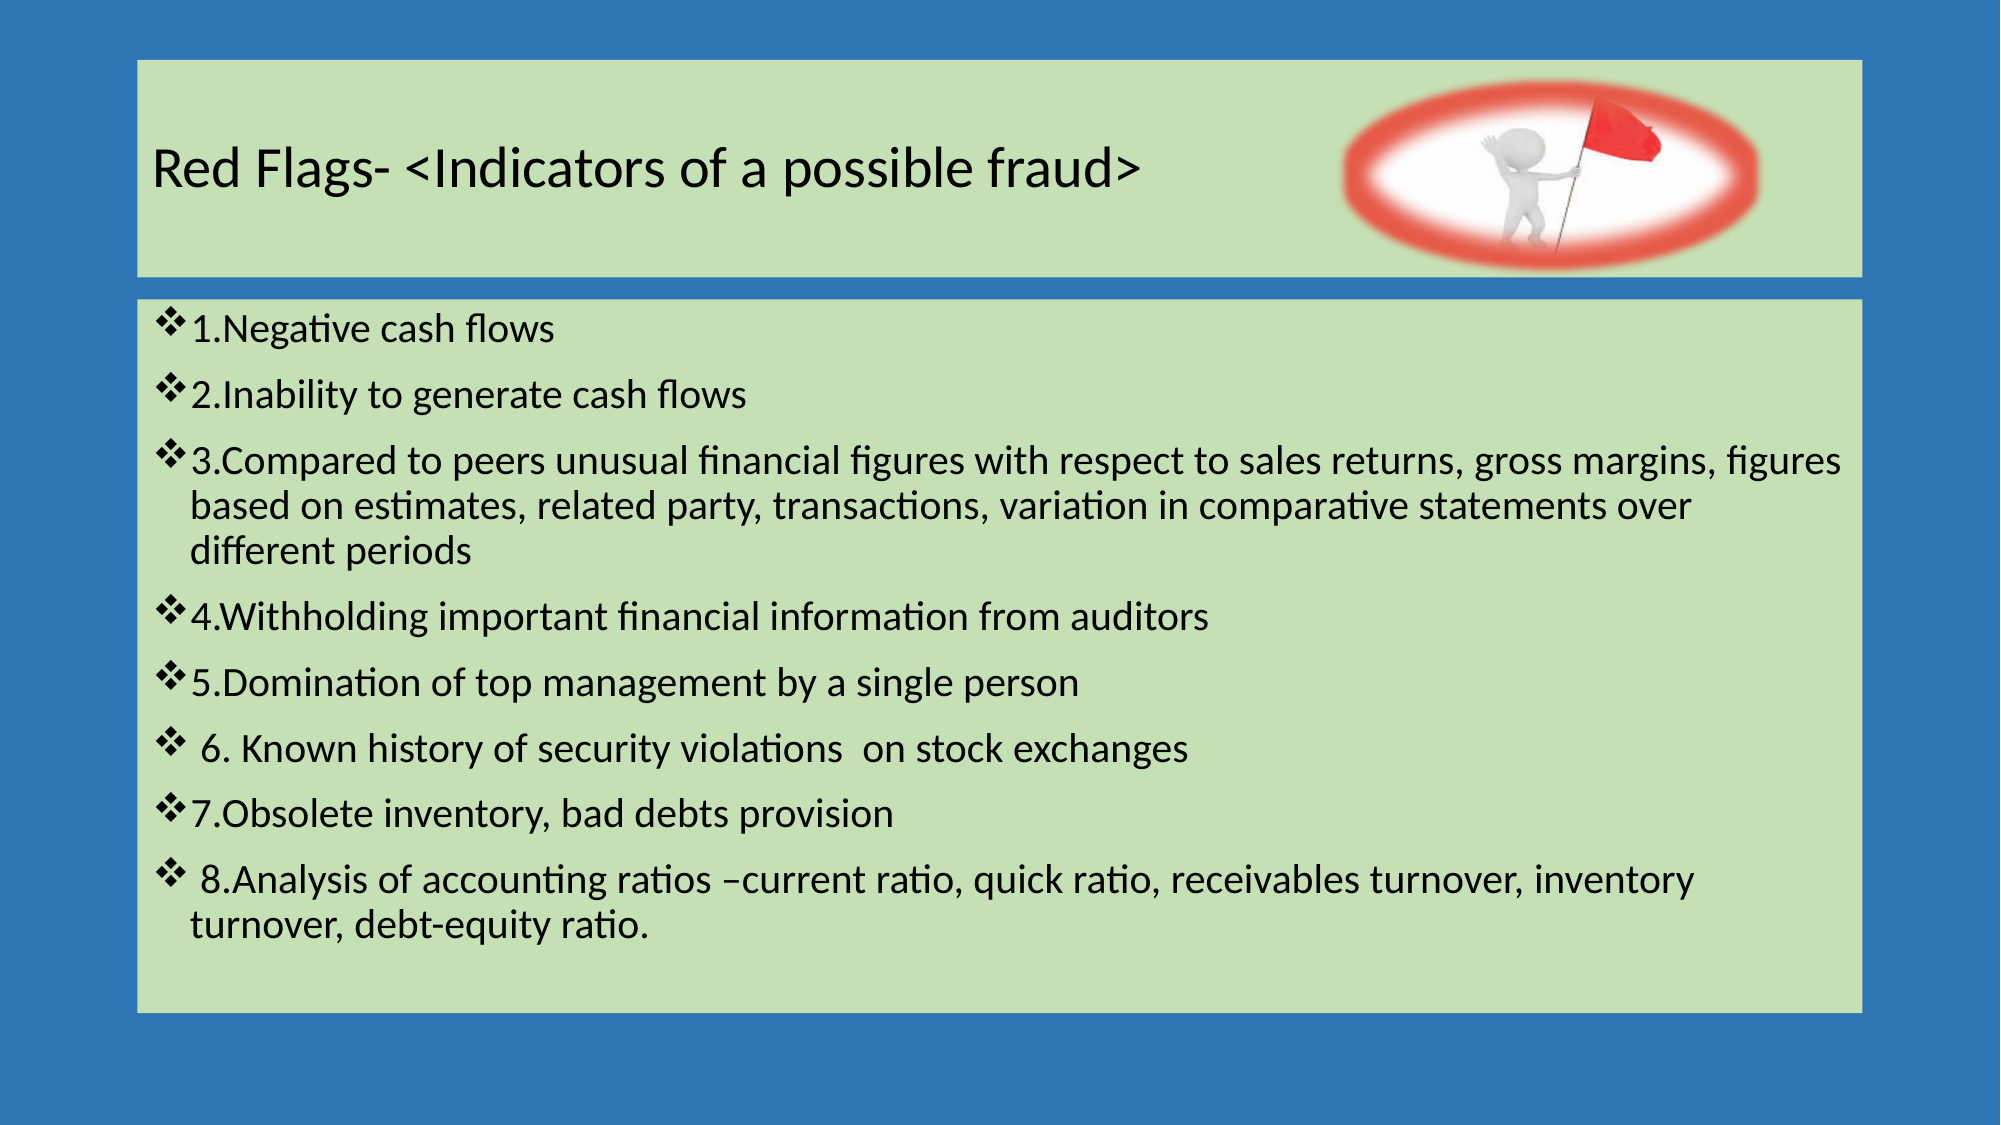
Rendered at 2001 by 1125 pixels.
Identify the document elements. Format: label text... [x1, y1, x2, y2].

picture [1345, 88, 1757, 262]
list 1.Negative cash flows 2.Inability to generate cash flows 3.Compared to peers unusual financial figures with respect to sales returns, gross margins, figures based on estimates, related party, transactions, variation in comparative statements over different periods 4.Withholding important financial information from auditors 5.Domination of top management by a single person 6. Known history of security violations on stock exchanges 7.Obsolete inventory, bad debts provision 8.Analysis of accounting ratios –current ratio, quick ratio, receivables turnover, inventory turnover, debt-equity ratio. [137, 299, 1863, 1014]
title Red Flags- <Indicators of a possible fraud> [137, 59, 1863, 278]
